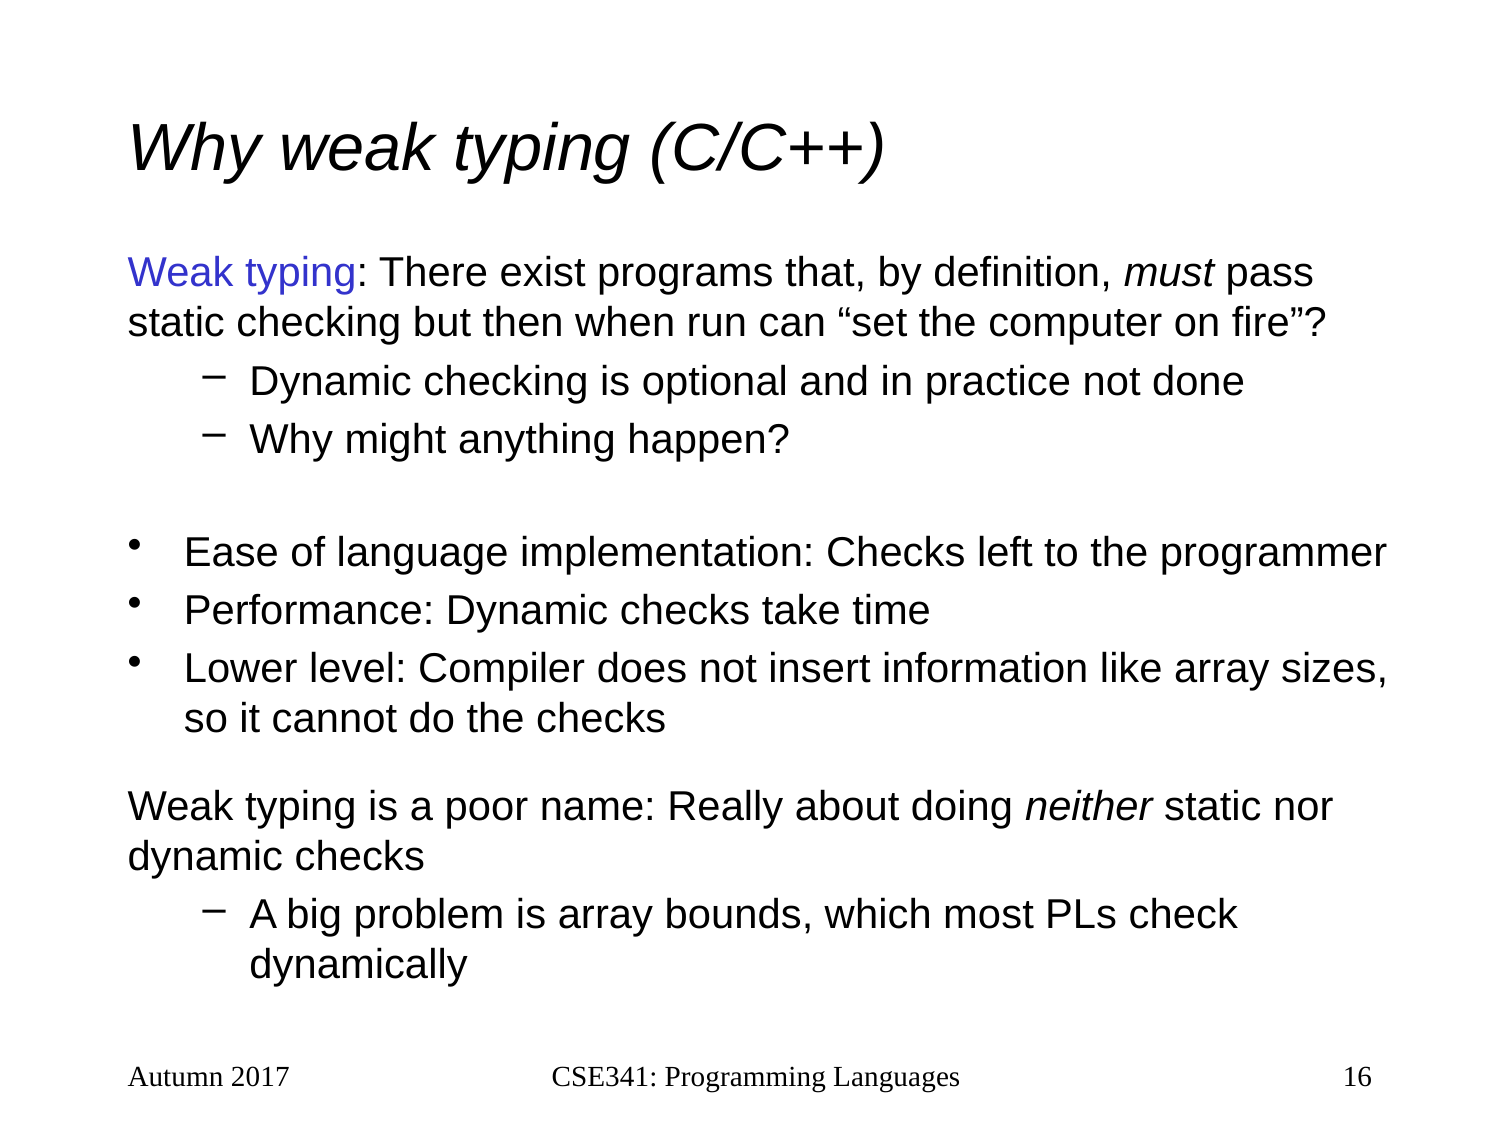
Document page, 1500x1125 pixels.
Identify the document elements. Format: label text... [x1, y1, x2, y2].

title Why weak typing (C/C++) [112, 49, 1388, 237]
list Weak typing: There exist programs that, by definition, must pass static checking but then when run can “set the computer on fire”? Dynamic checking is optional and in practice not done Why might anything happen? Ease of language implementation: Checks left to the programmer Performance: Dynamic checks take time Lower level: Compiler does not insert information like array sizes, so it cannot do the checks Weak typing is a poor name: Really about doing neither static nor dynamic checks A big problem is array bounds, which most PLs check dynamically [112, 237, 1426, 976]
slide_number Autumn 2017 [112, 1049, 426, 1125]
footer CSE341: Programming Languages [474, 1049, 1038, 1125]
slide_number 16 [1074, 1049, 1388, 1125]
